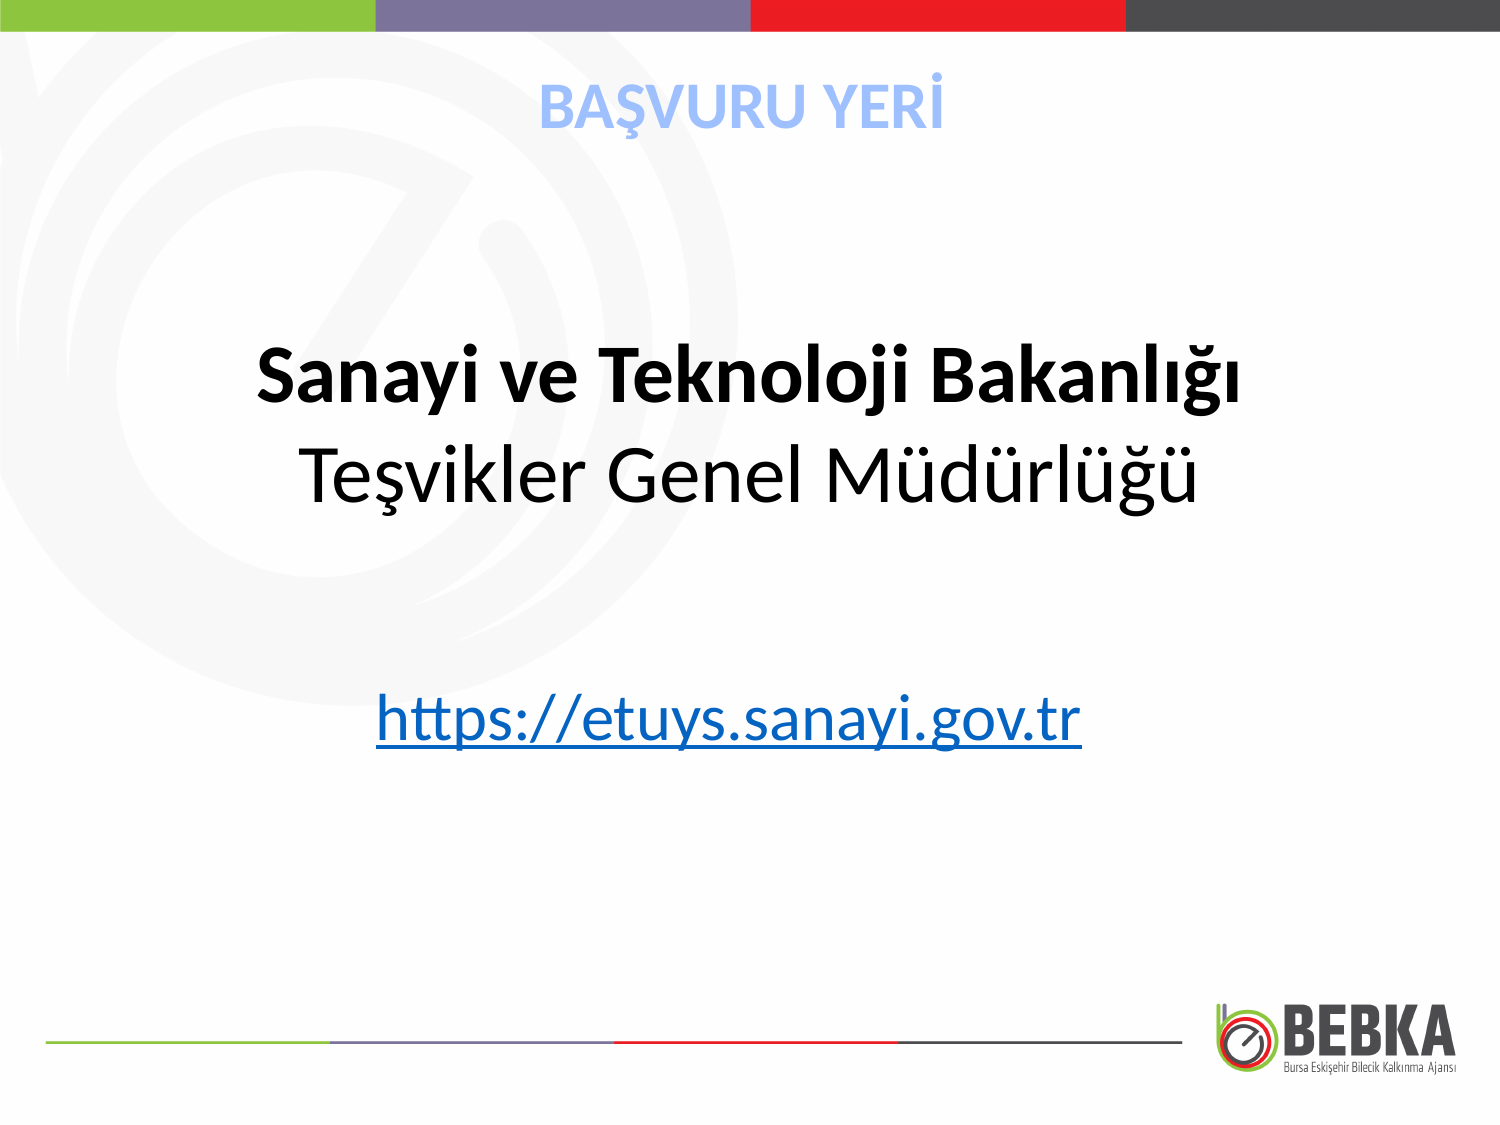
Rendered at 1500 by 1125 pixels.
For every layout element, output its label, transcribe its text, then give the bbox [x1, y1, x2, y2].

text_box https://etuys.sanayi.gov.tr [361, 666, 1098, 842]
text_box Sanayi ve Teknoloji Bakanlığı Teşvikler Genel Müdürlüğü [241, 312, 1259, 527]
picture [0, 0, 1500, 1125]
text_box BAŞVURU YERİ [156, 54, 1328, 132]
